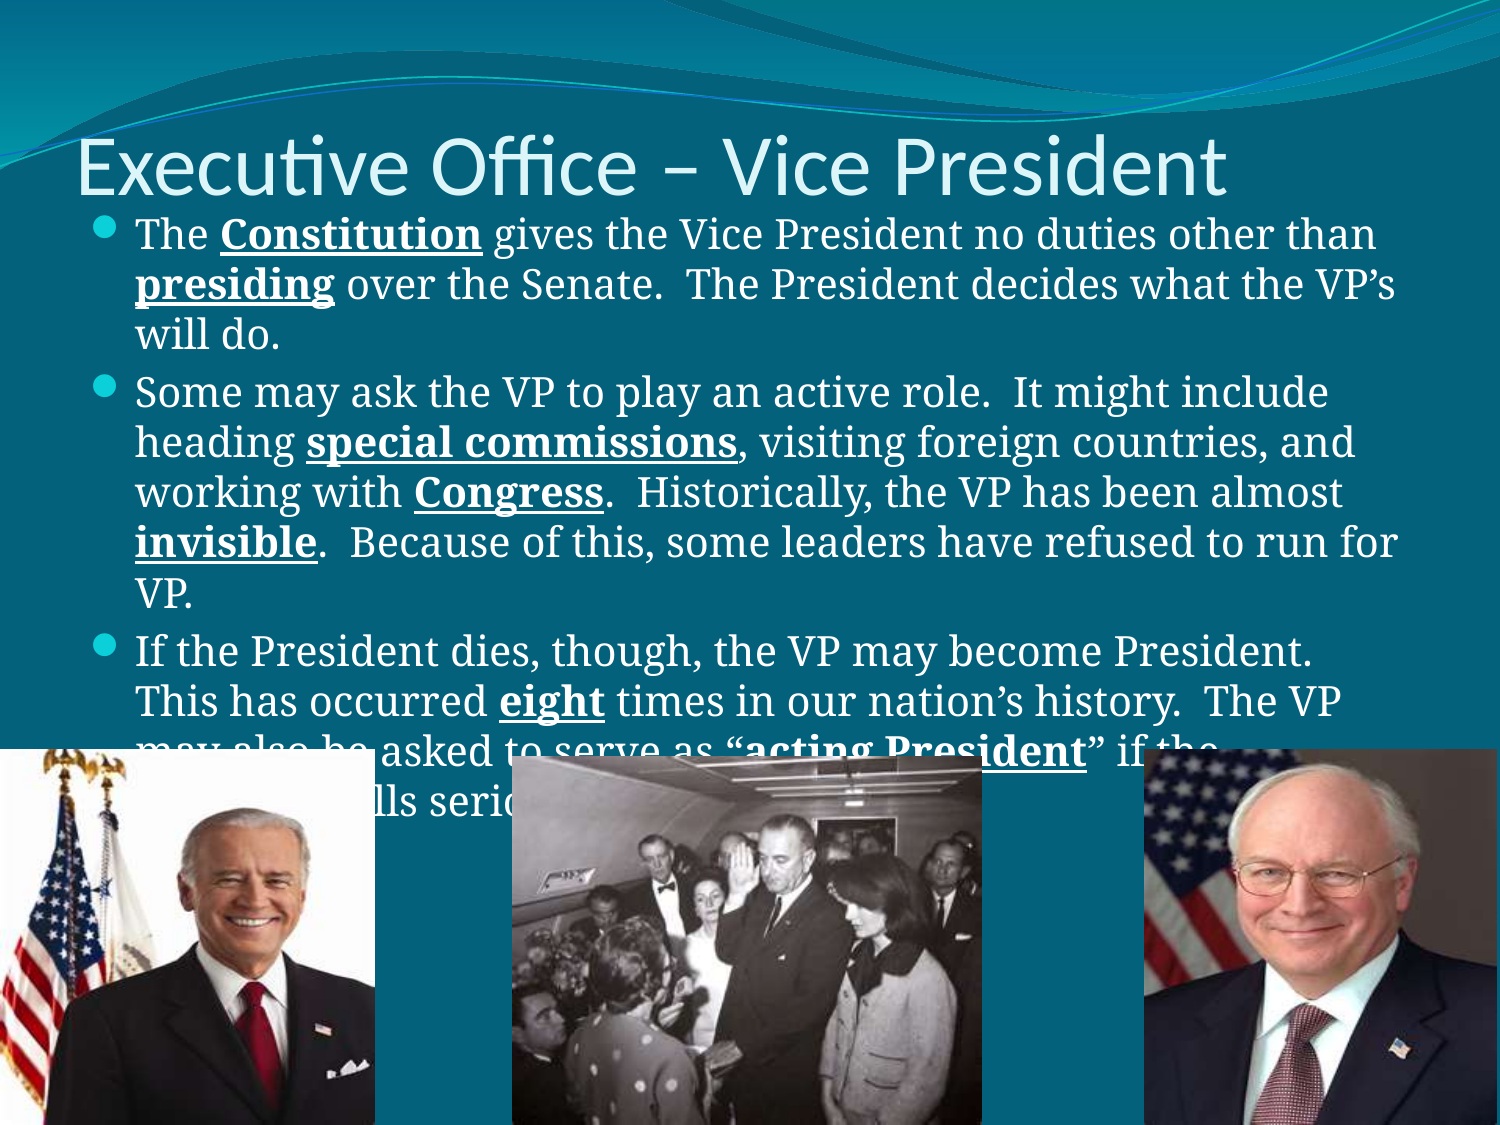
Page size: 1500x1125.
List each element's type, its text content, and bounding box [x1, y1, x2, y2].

picture [0, 749, 376, 1125]
picture [512, 755, 982, 1125]
picture [1145, 749, 1496, 1125]
title Executive Office – Vice President [75, 24, 1425, 200]
list The Constitution gives the Vice President no duties other than presiding over the Senate. The President decides what the VP’s will do. Some may ask the VP to play an active role. It might include heading special commissions, visiting foreign countries, and working with Congress. Historically, the VP has been almost invisible. Because of this, some leaders have refused to run for VP. If the President dies, though, the VP may become President. This has occurred eight times in our nation’s history. The VP may also be asked to serve as “acting President” if the President falls seriously ill. [75, 200, 1425, 920]
